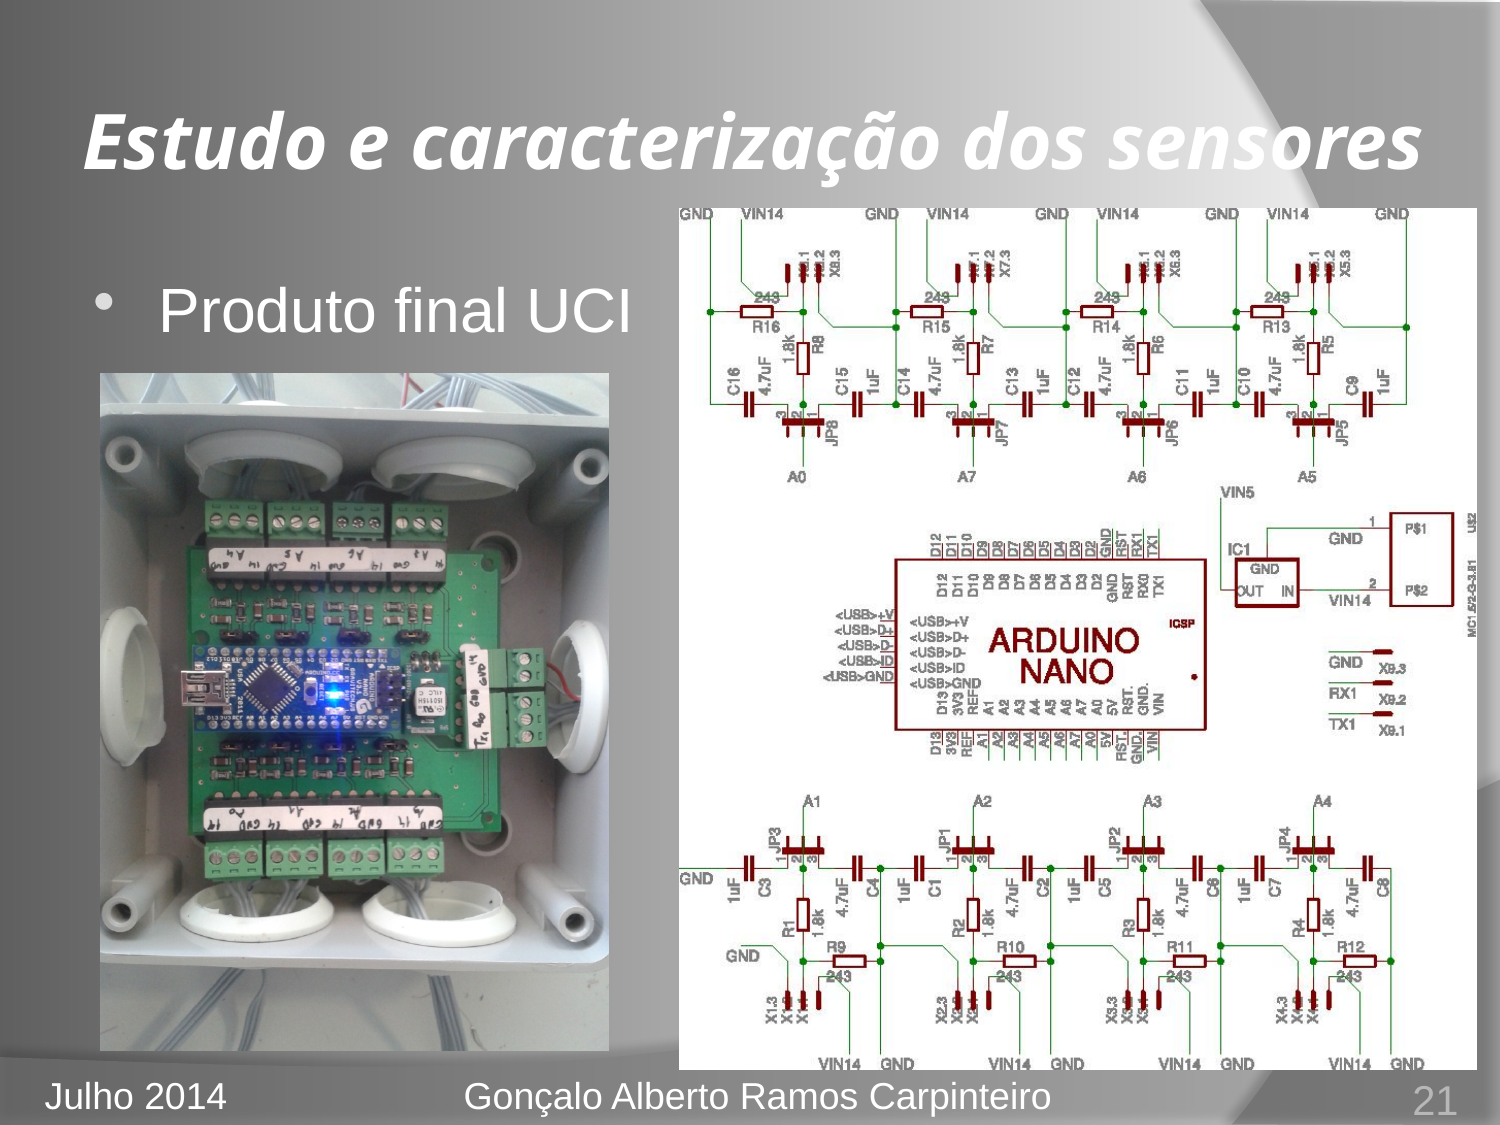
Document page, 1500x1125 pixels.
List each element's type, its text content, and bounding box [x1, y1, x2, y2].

text_box Gonçalo Alberto Ramos Carpinteiro [448, 1064, 1152, 1125]
text_box Julho 2014 [0, 1064, 243, 1125]
slide_number 21 [1074, 1080, 1459, 1124]
picture [100, 373, 609, 1051]
list Produto final UCI [75, 262, 669, 1005]
title Estudo e caracterização dos sensores [75, 45, 1500, 233]
picture [678, 207, 1477, 1070]
